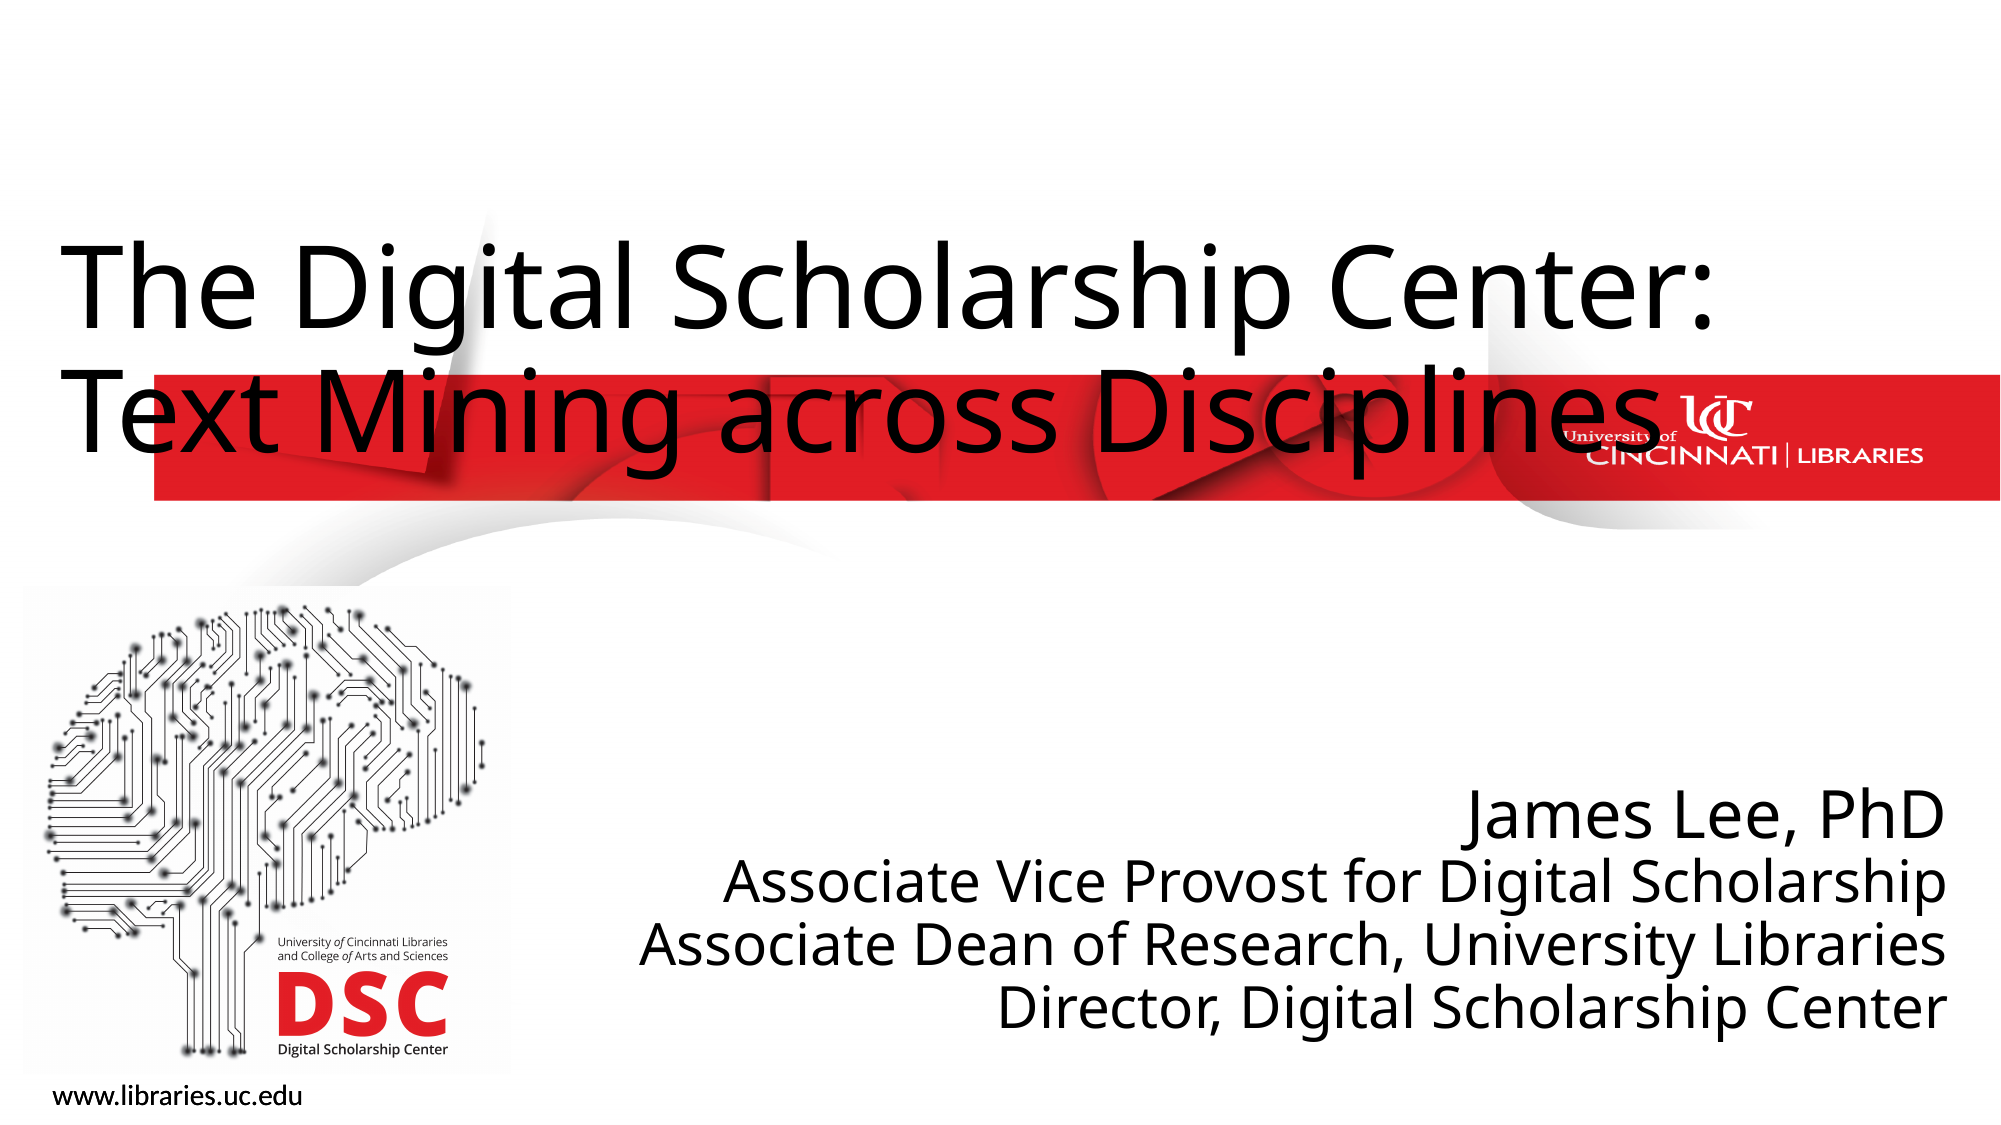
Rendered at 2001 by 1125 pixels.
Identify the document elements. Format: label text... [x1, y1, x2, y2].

picture [0, 0, 2001, 1125]
title The Digital Scholarship Center: Text Mining across Disciplines [45, 218, 1912, 486]
text_box James Lee, PhD Associate Vice Provost for Digital Scholarship Associate Dean of Research, University Libraries Director, Digital Scholarship Center [596, 773, 1963, 1041]
